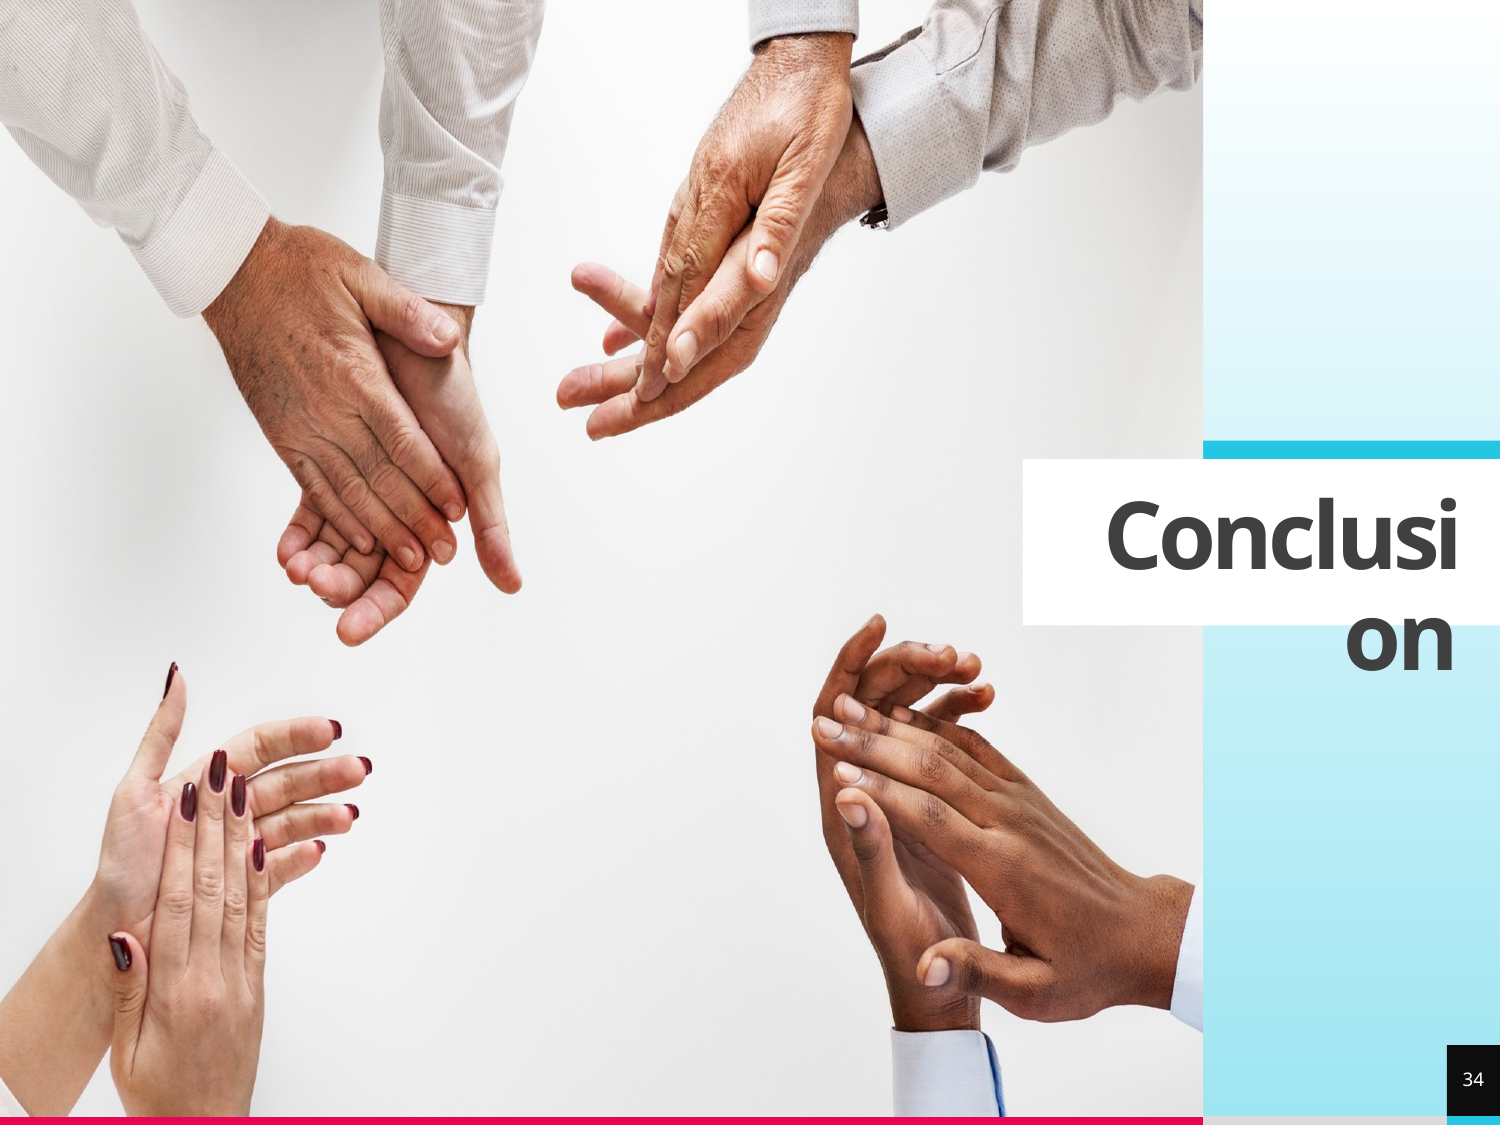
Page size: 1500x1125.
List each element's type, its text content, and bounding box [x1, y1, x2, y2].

picture [0, 0, 1204, 1117]
slide_number 34 [1446, 1045, 1500, 1116]
title Conclusion [1204, 459, 1500, 626]
